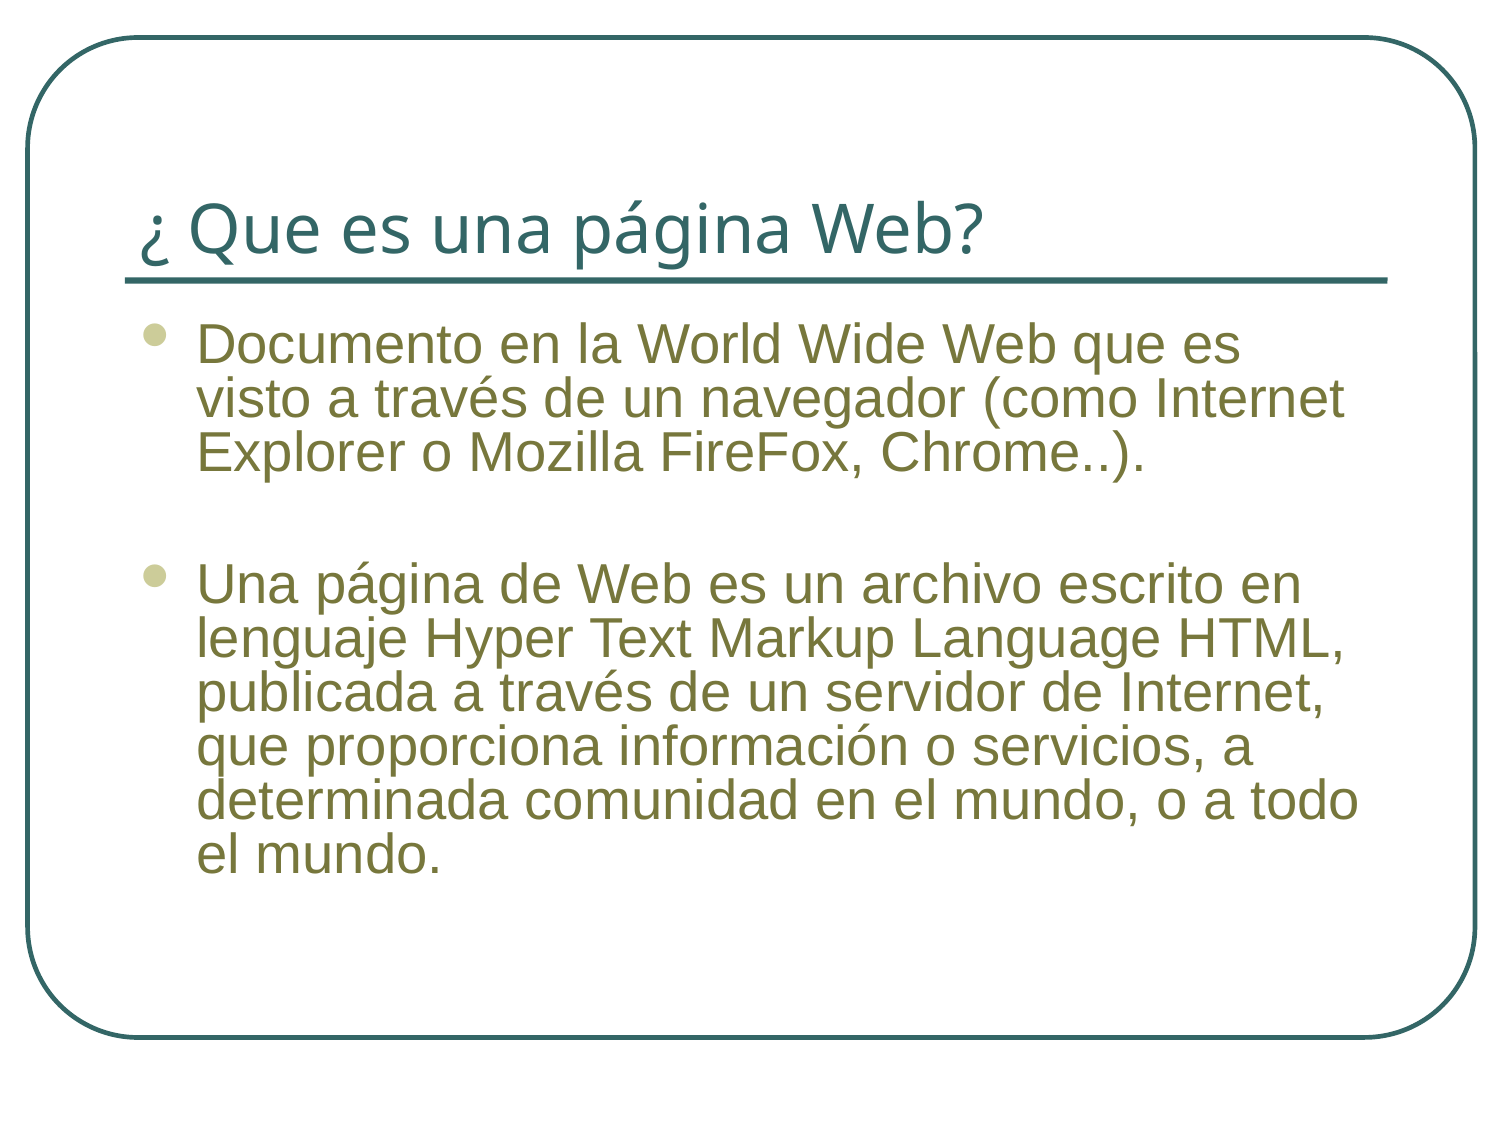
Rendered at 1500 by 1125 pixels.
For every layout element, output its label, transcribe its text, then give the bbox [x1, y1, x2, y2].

list Documento en la World Wide Web que es visto a través de un navegador (como Internet Explorer o Mozilla FireFox, Chrome..). Una página de Web es un archivo escrito en lenguaje Hyper Text Markup Language HTML, publicada a través de un servidor de Internet, que proporciona información o servicios, a determinada comunidad en el mundo, o a todo el mundo. [125, 312, 1388, 975]
title ¿ Que es una página Web? [125, 87, 1388, 275]
